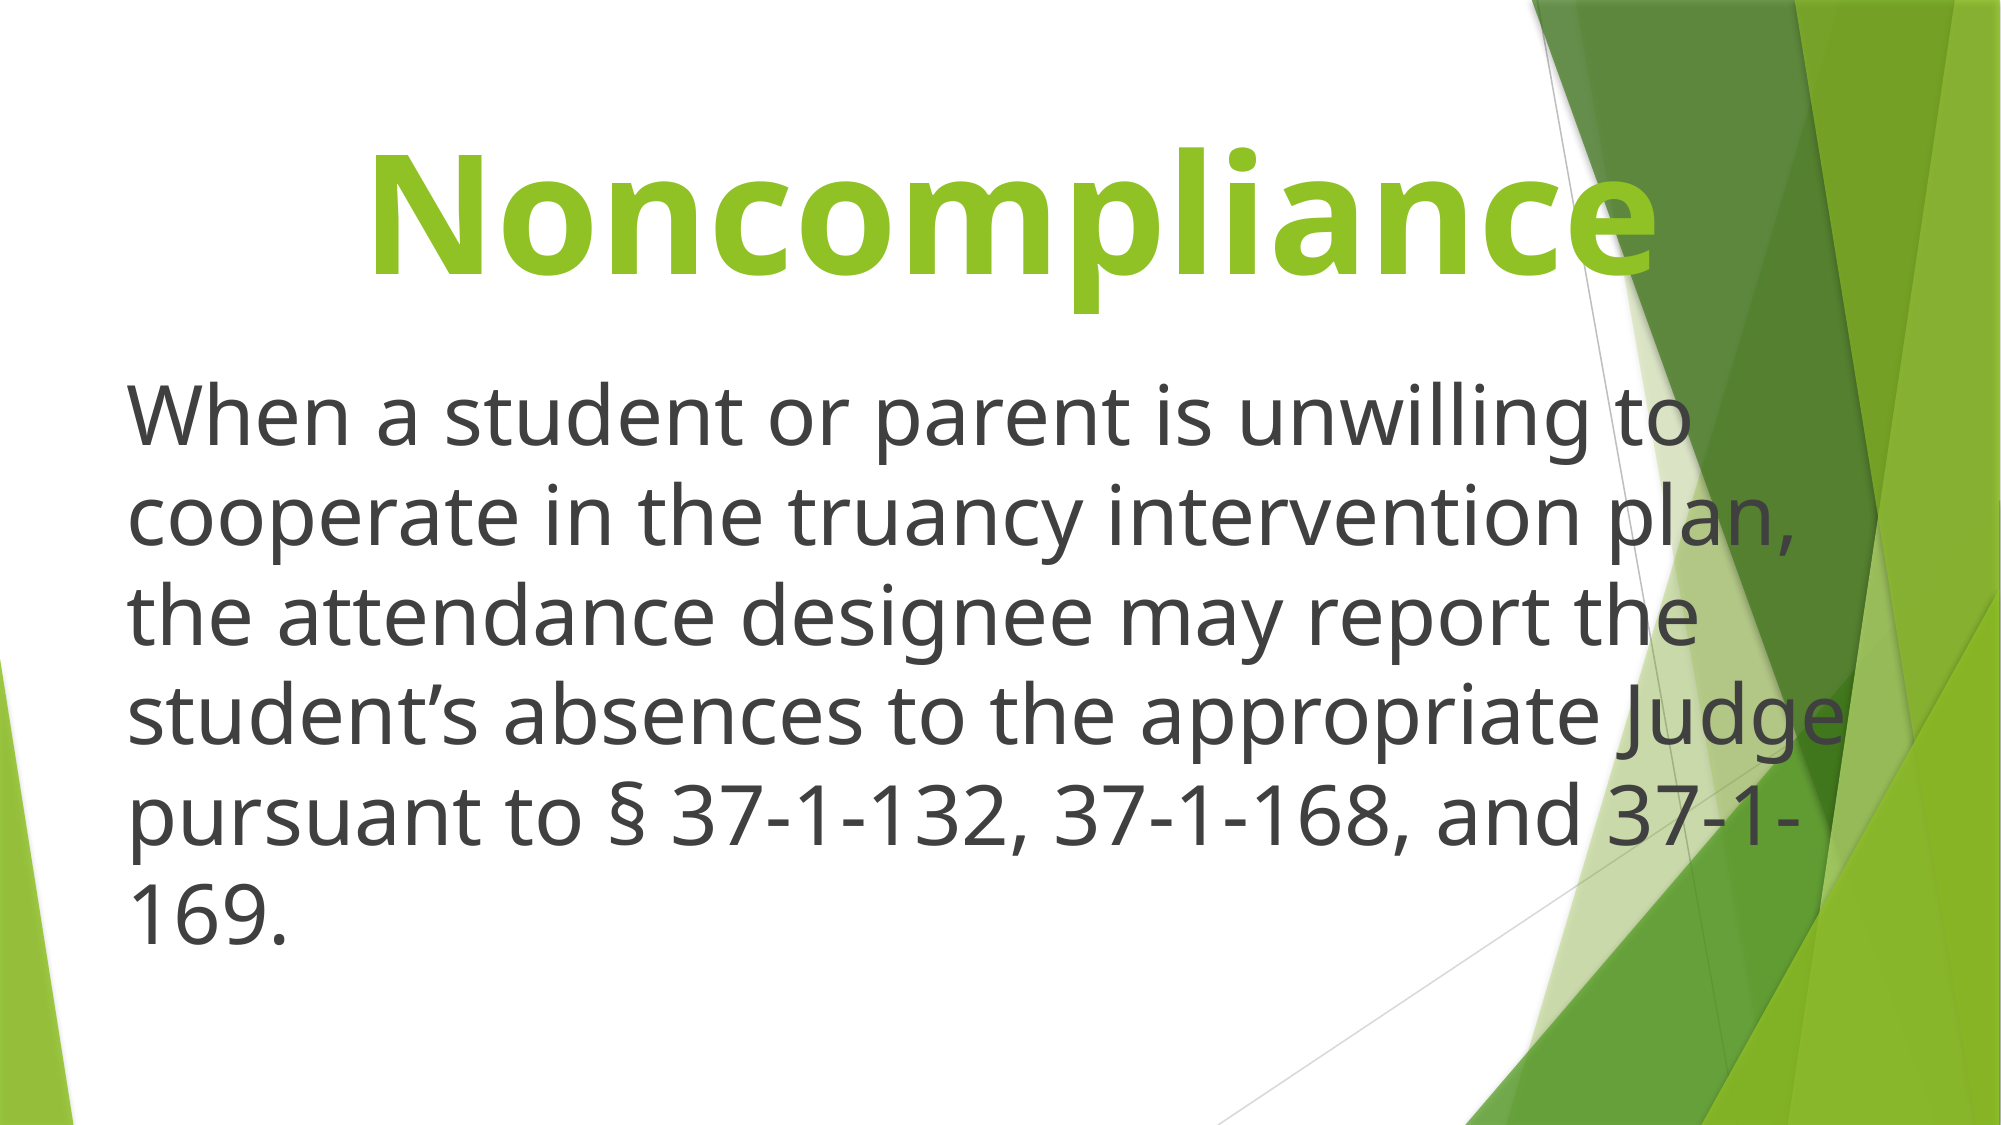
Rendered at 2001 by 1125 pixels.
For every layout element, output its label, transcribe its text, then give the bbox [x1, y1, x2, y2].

list When a student or parent is unwilling to cooperate in the truancy intervention plan, the attendance designee may report the student’s absences to the appropriate Judge pursuant to § 37-1-132, 37-1-168, and 37-1-169. [111, 354, 1914, 992]
title Noncompliance [111, 99, 1914, 317]
